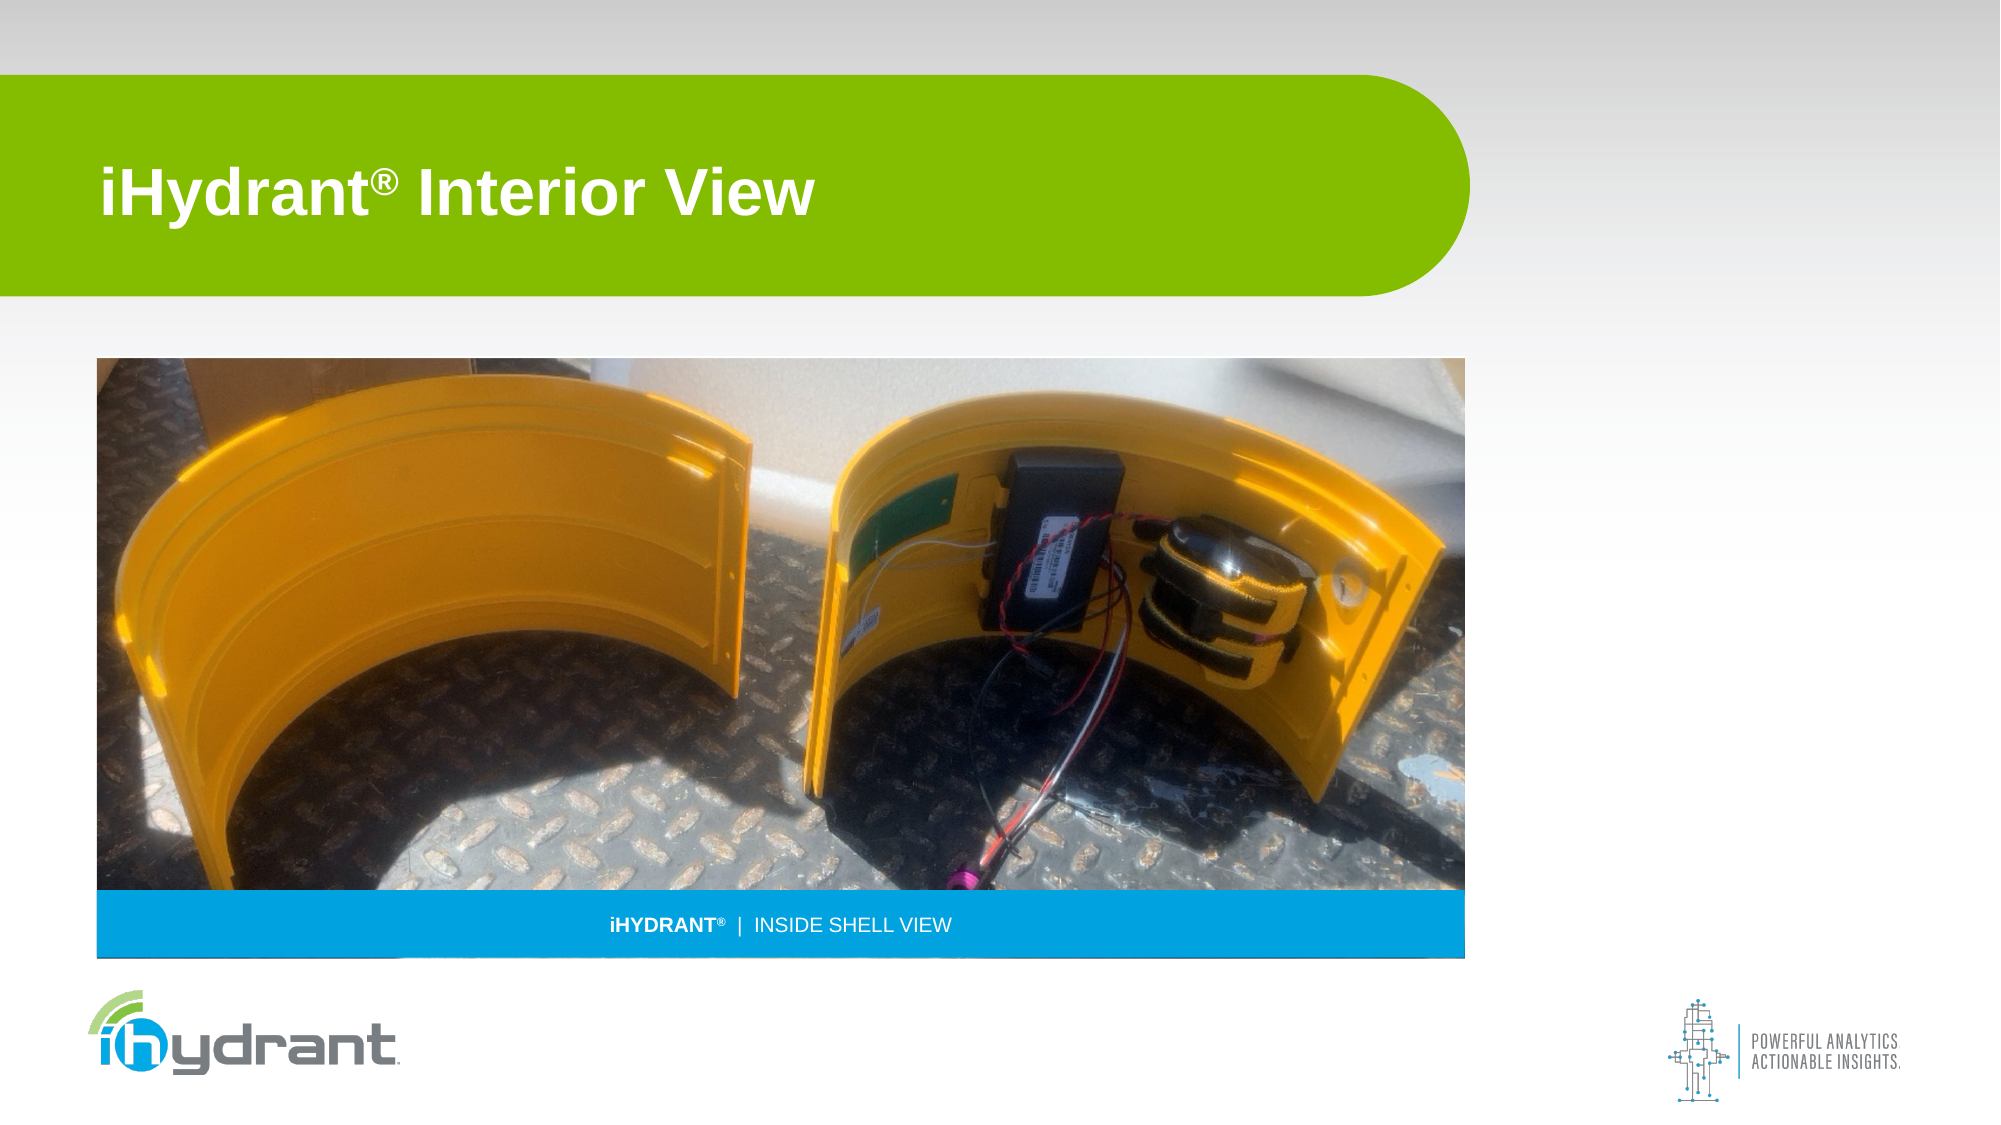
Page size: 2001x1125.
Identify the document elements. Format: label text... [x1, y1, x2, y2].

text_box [96, 356, 1465, 959]
list iHydrant® Interior View [99, 84, 1356, 298]
